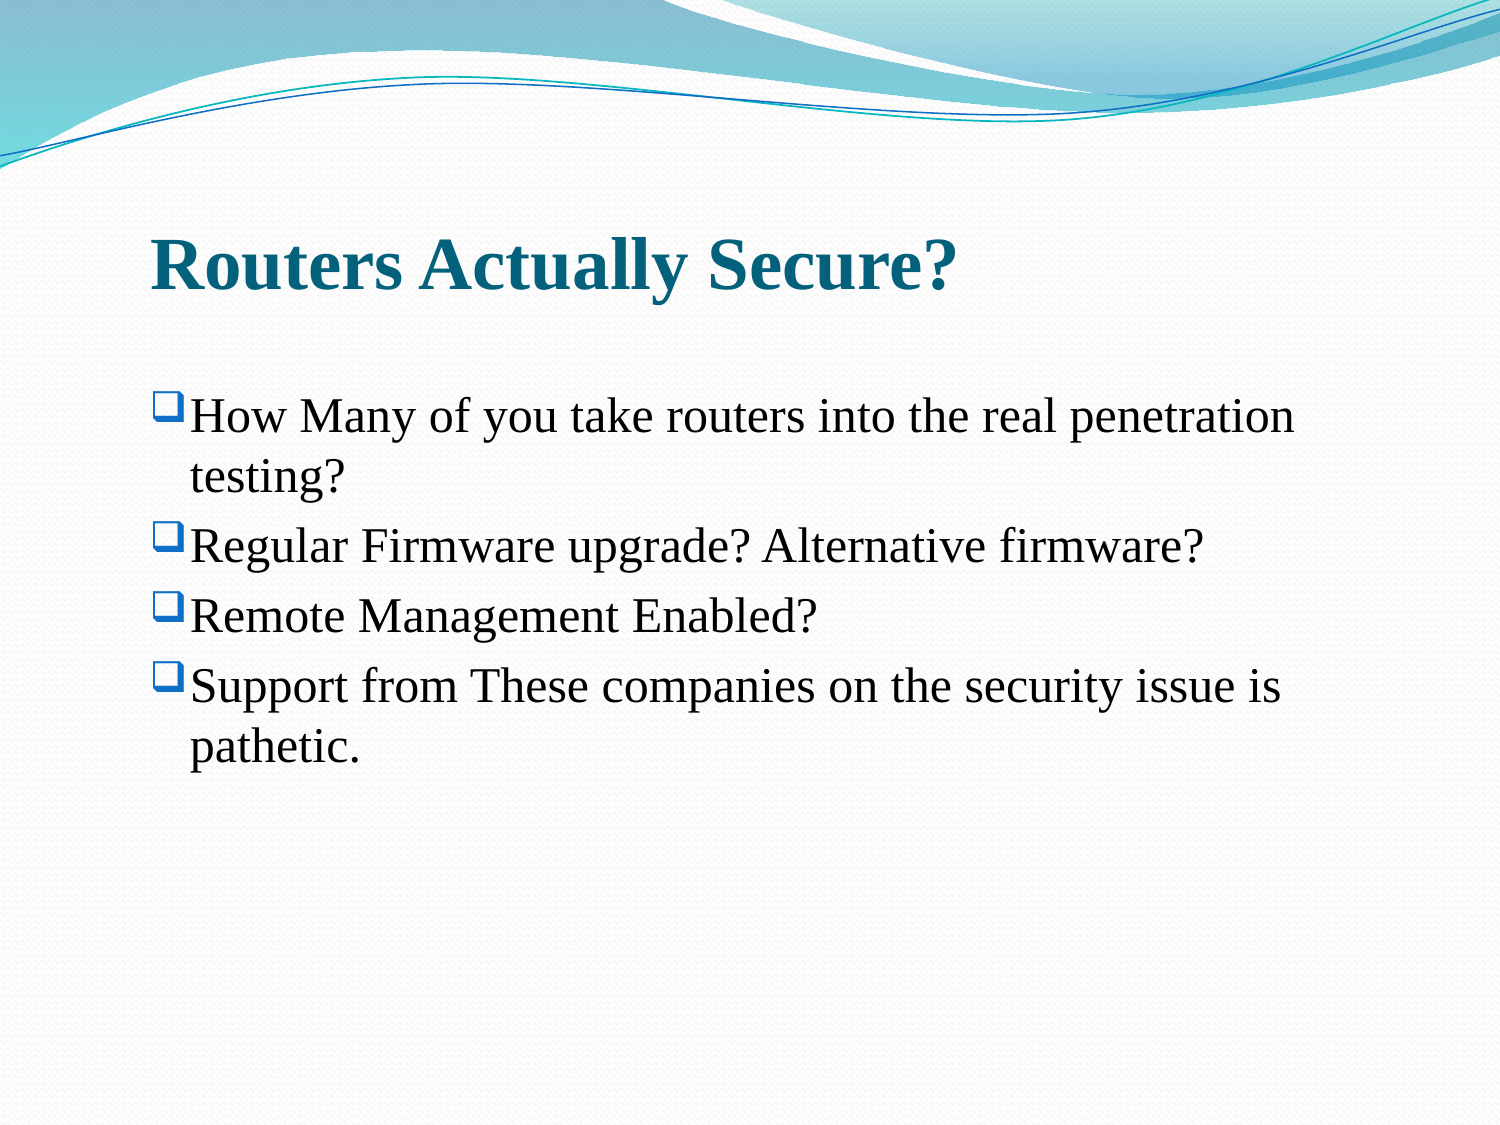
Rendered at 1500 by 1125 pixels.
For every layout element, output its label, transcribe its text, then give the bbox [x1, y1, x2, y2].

title Routers Actually Secure? [150, 117, 1500, 305]
list How Many of you take routers into the real penetration testing? Regular Firmware upgrade? Alternative firmware? Remote Management Enabled? Support from These companies on the security issue is pathetic. [70, 375, 1421, 1095]
